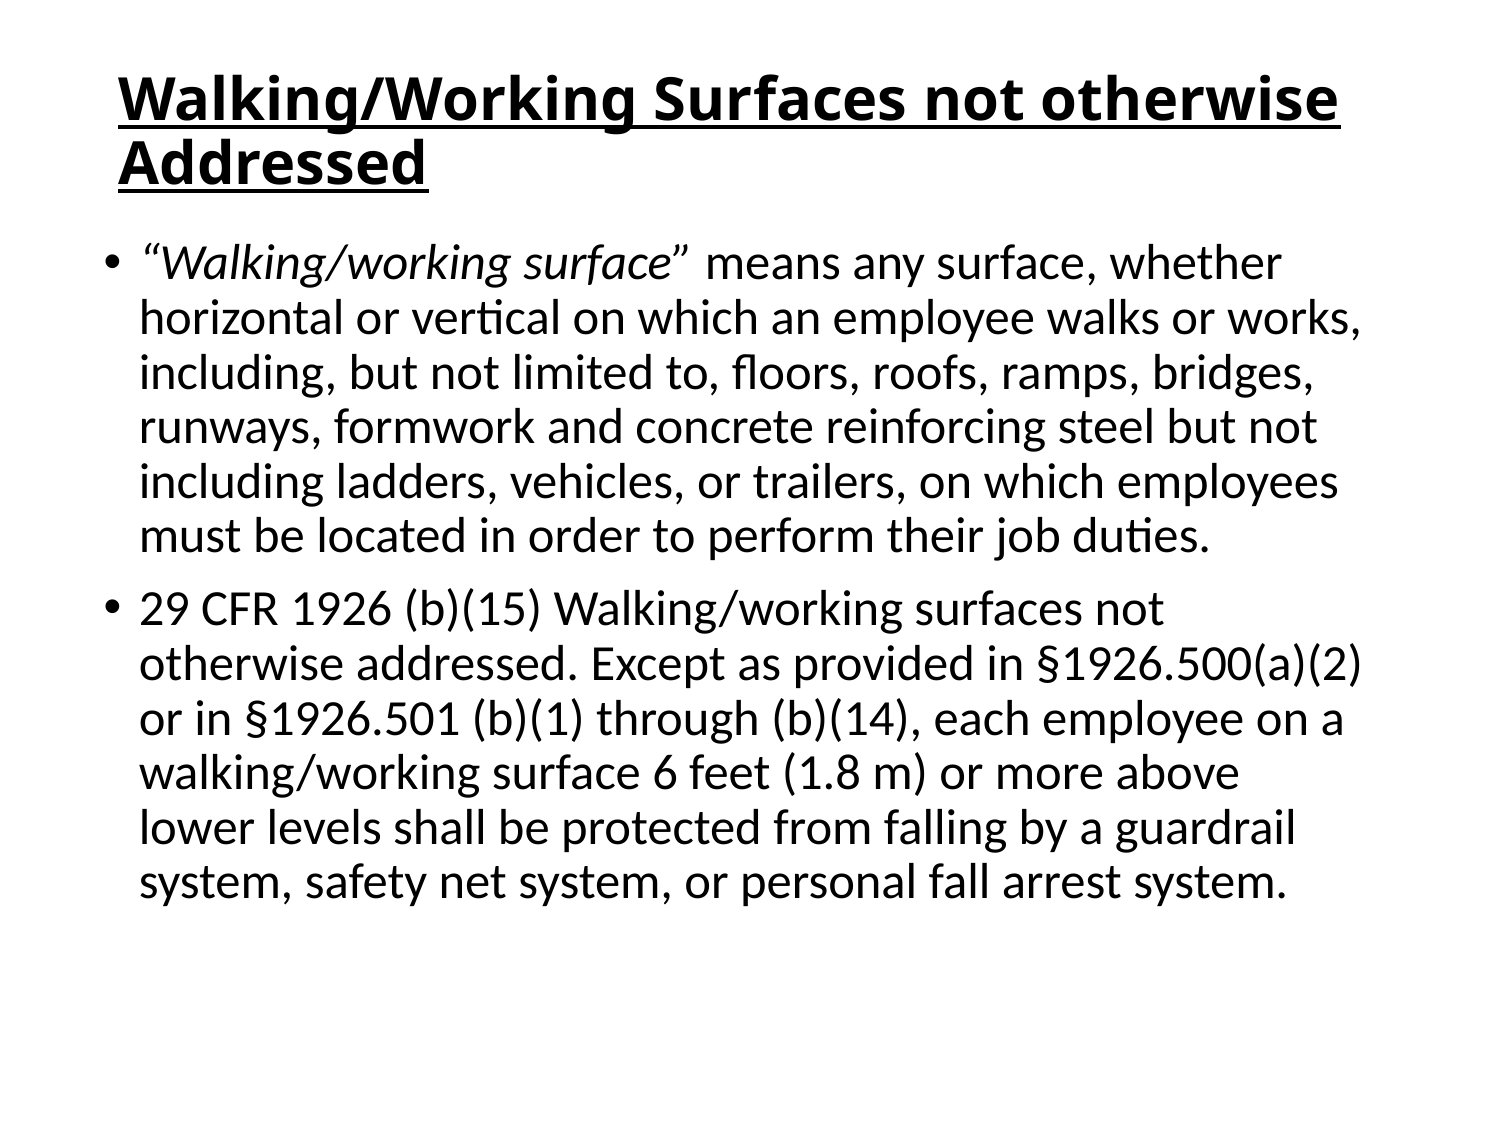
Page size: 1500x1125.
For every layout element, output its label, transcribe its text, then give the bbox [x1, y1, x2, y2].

title Walking/Working Surfaces not otherwise Addressed [103, 59, 1459, 278]
list “Walking/working surface” means any surface, whether horizontal or vertical on which an employee walks or works, including, but not limited to, floors, roofs, ramps, bridges, runways, formwork and concrete reinforcing steel but not including ladders, vehicles, or trailers, on which employees must be located in order to perform their job duties. 29 CFR 1926 (b)(15) Walking/working surfaces not otherwise addressed. Except as provided in §1926.500(a)(2) or in §1926.501 (b)(1) through (b)(14), each employee on a walking/working surface 6 feet (1.8 m) or more above lower levels shall be protected from falling by a guardrail system, safety net system, or personal fall arrest system. [88, 228, 1383, 943]
